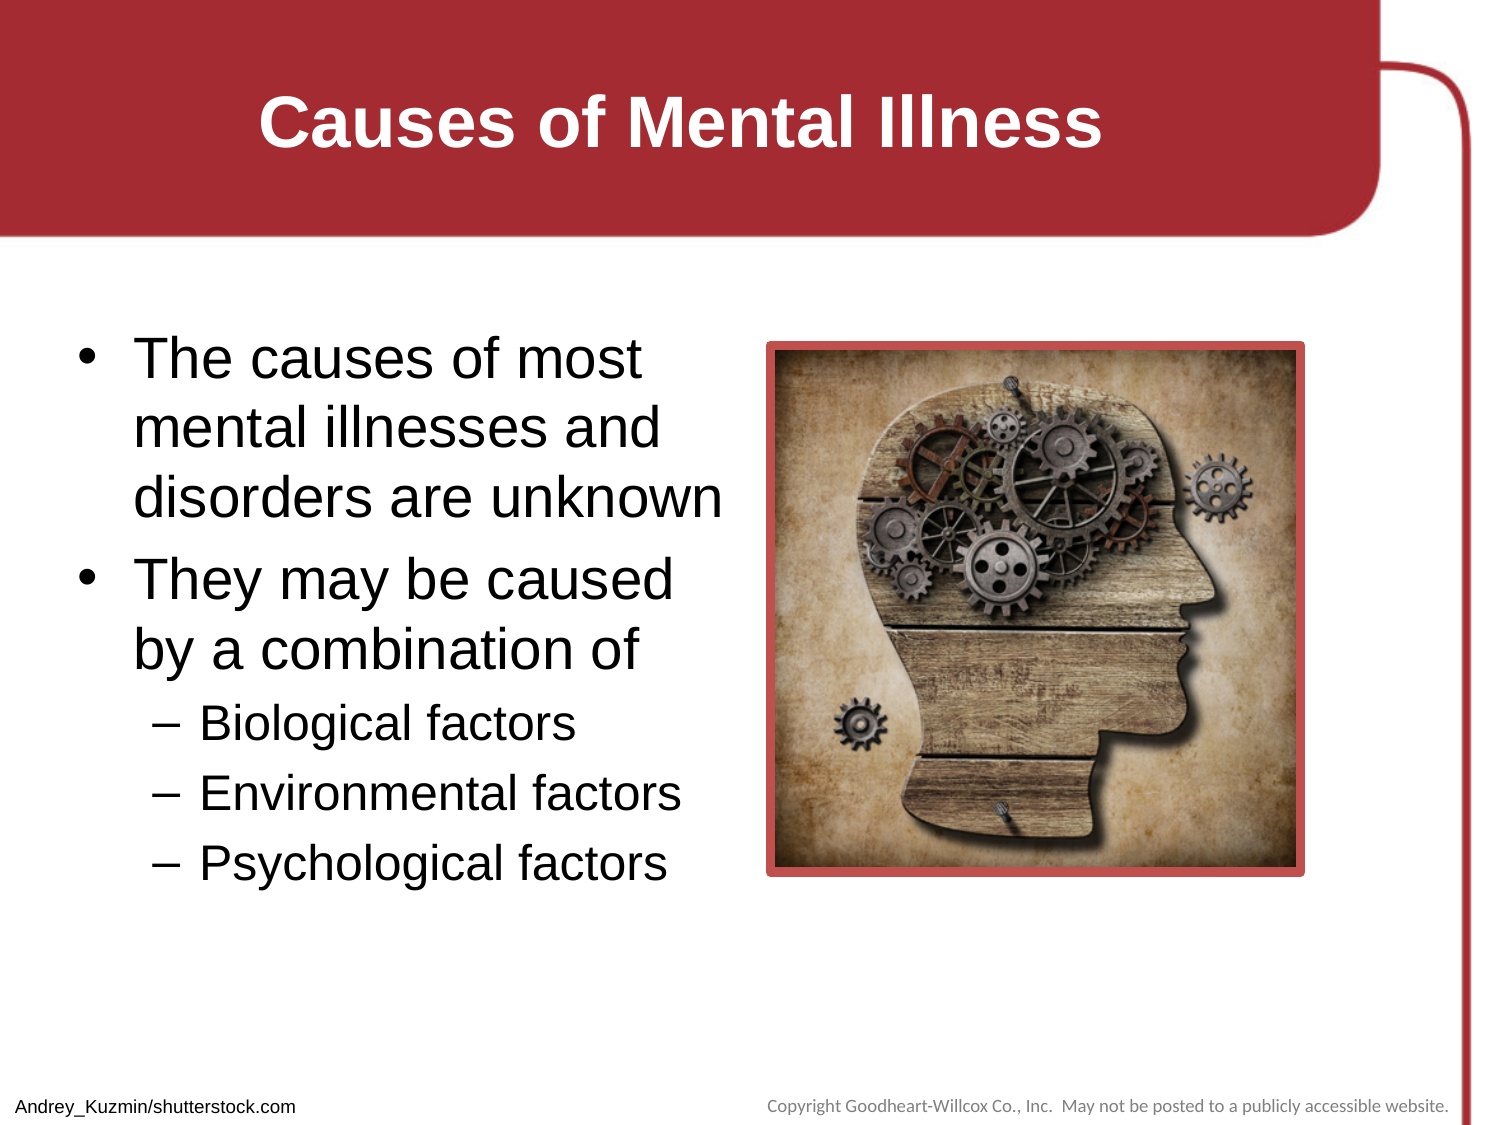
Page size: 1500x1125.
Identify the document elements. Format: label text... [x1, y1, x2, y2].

picture [0, 0, 1500, 1125]
text_box Andrey_Kuzmin/shutterstock.com [0, 1087, 563, 1125]
list The causes of most mental illnesses and disorders are unknown They may be caused by a combination of Biological factors Environmental factors Psychological factors [62, 312, 750, 993]
title Causes of Mental Illness [24, 37, 1338, 201]
